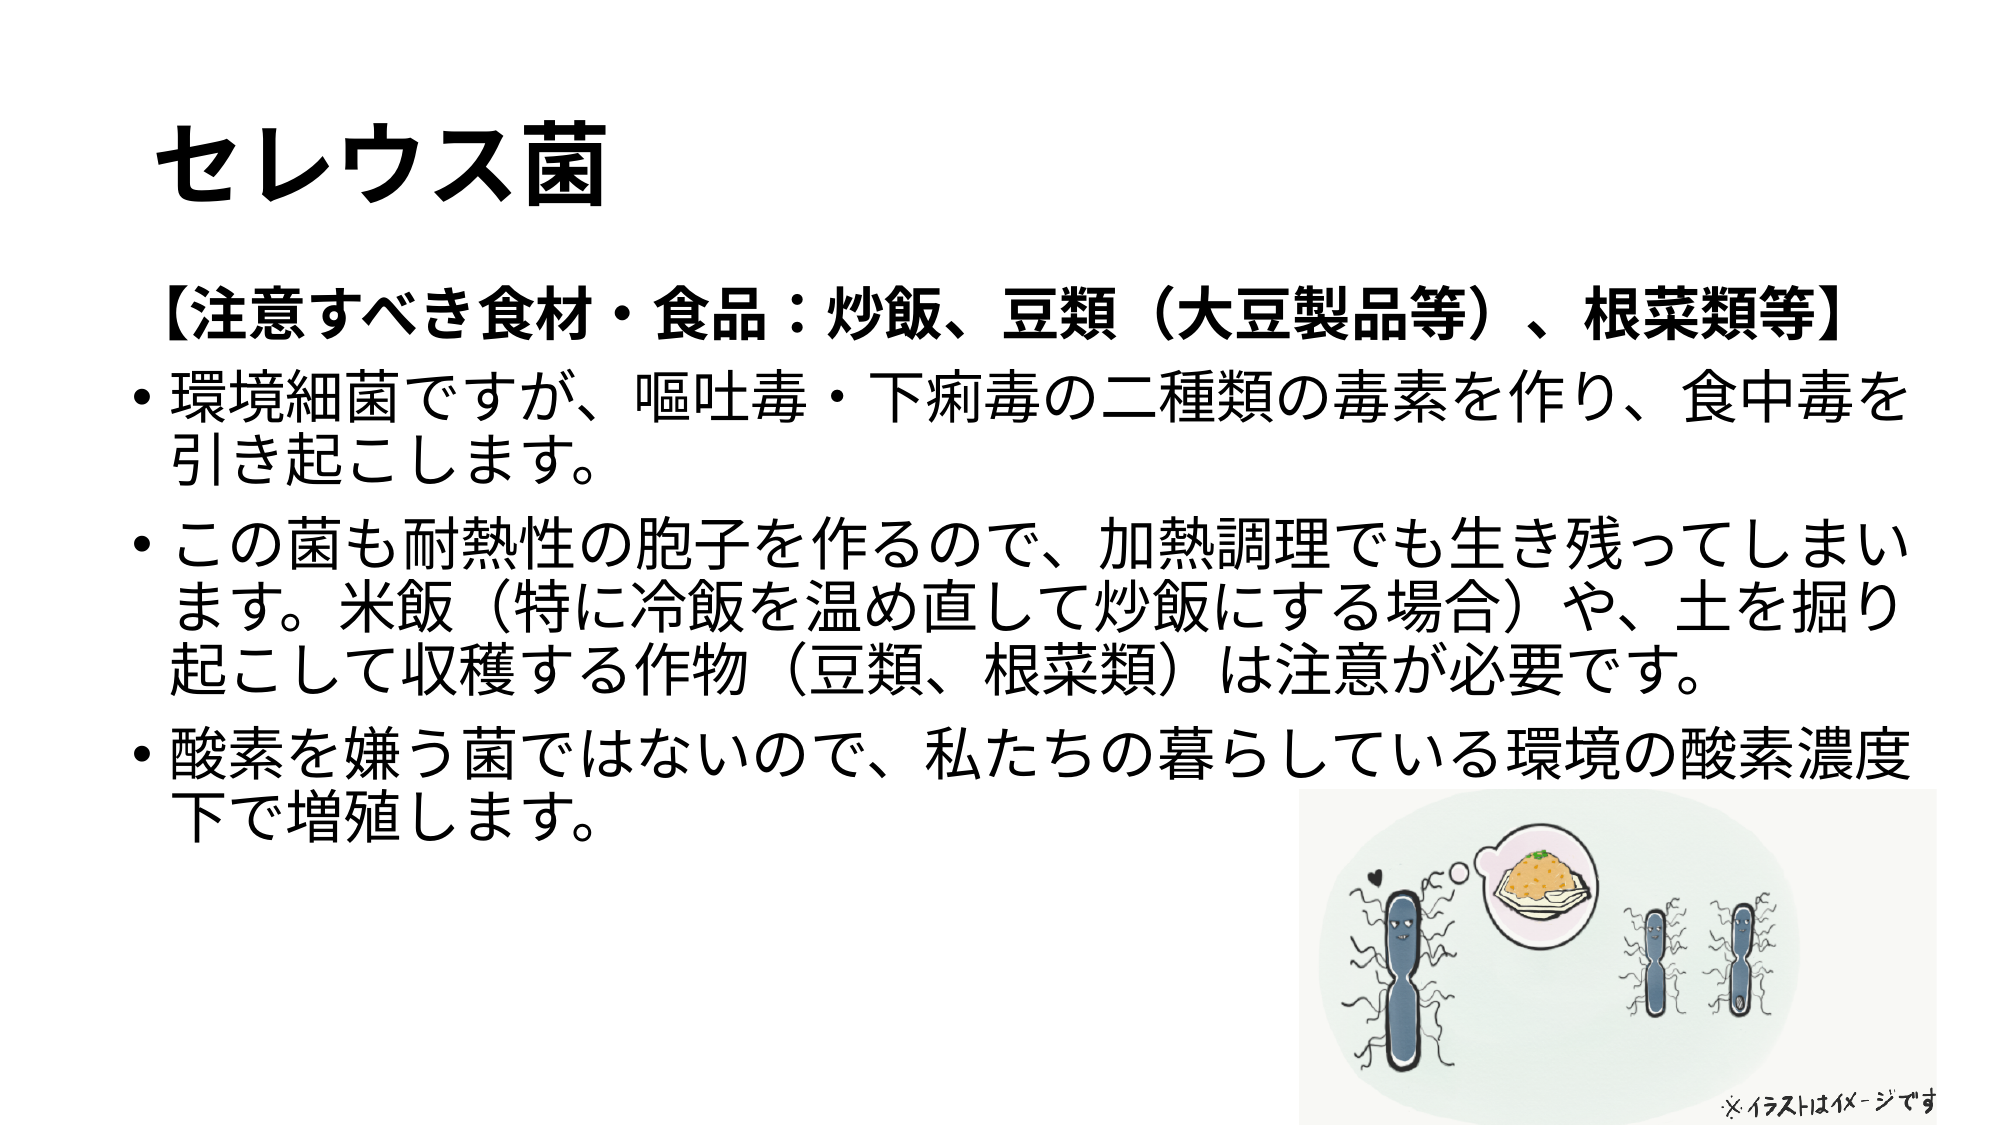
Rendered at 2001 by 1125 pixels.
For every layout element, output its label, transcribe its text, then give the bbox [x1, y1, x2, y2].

list 【注意すべき食材・食品：炒飯、豆類（大豆製品等）、根菜類等】 環境細菌ですが、嘔吐毒・下痢毒の二種類の毒素を作り、食中毒を引き起こします。 この菌も耐熱性の胞子を作るので、加熱調理でも生き残ってしまいます。米飯（特に冷飯を温め直して炒飯にする場合）や、土を掘り起こして収穫する作物（豆類、根菜類）は注意が必要です。 酸素を嫌う菌ではないので、私たちの暮らしている環境の酸素濃度下で増殖します。 [116, 277, 1937, 992]
picture [1299, 789, 1937, 1125]
title セレウス菌 [137, 59, 1863, 277]
